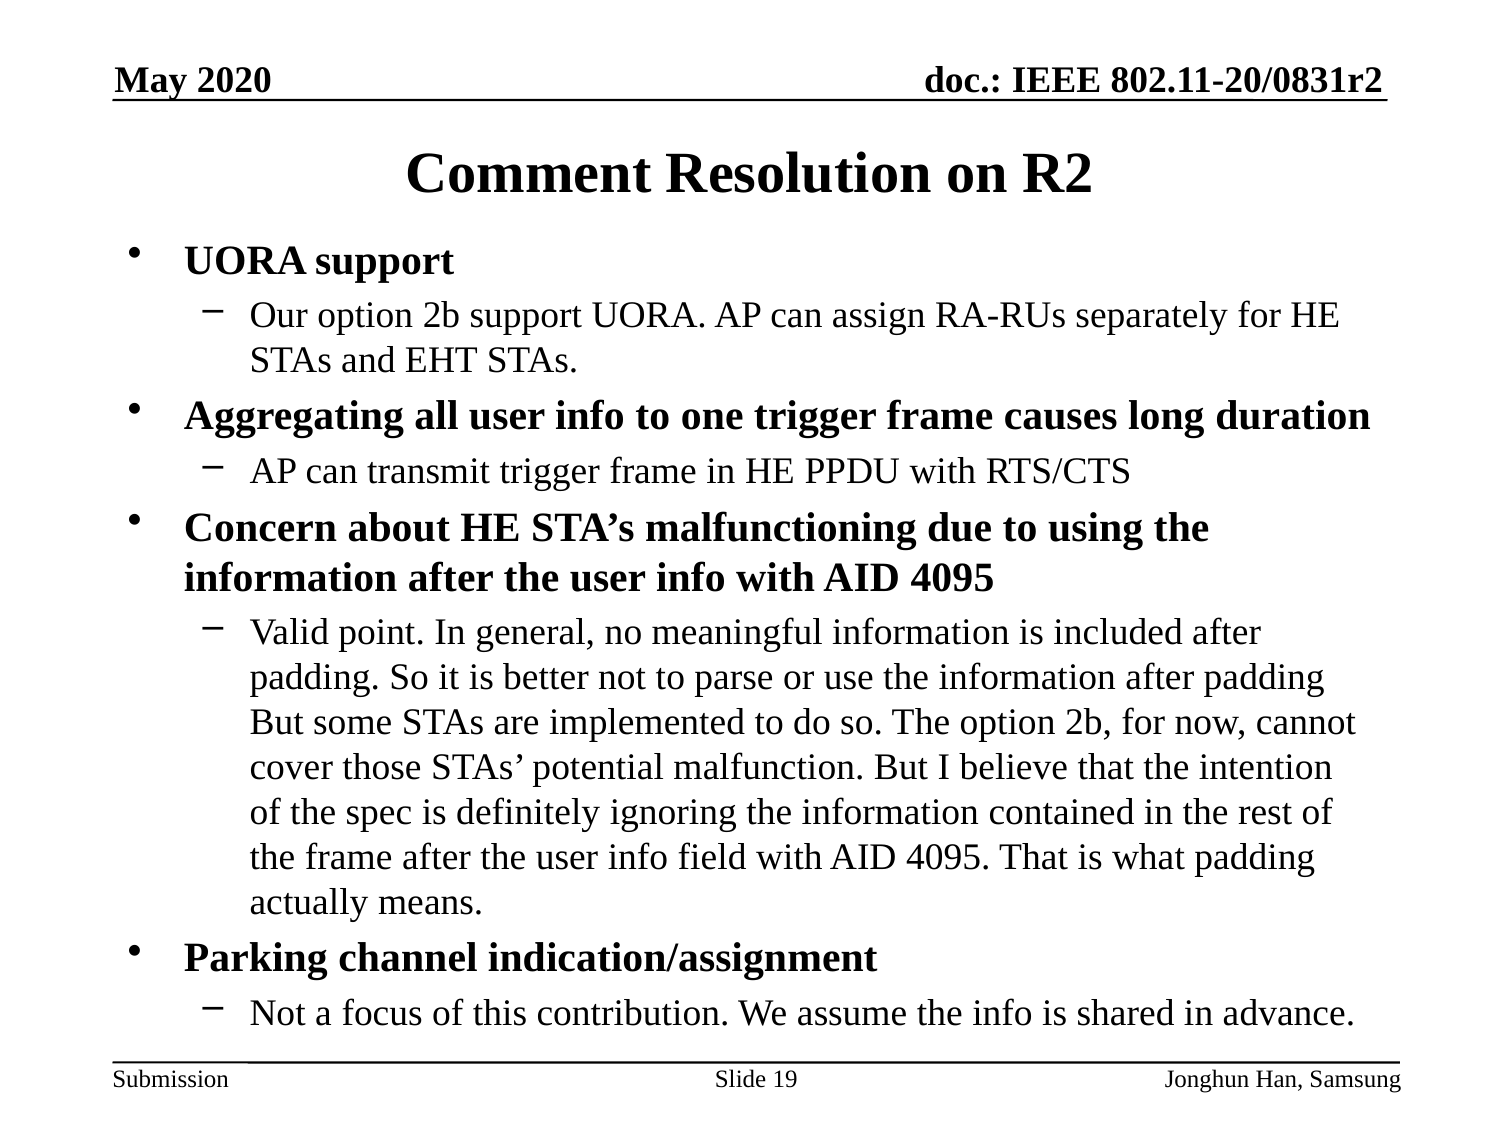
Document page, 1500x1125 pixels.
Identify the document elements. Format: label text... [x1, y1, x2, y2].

footer Jonghun Han, Samsung [1162, 1061, 1402, 1093]
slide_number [114, 54, 274, 101]
slide_number Slide 19 [712, 1061, 800, 1093]
title Comment Resolution on R2 [112, 112, 1388, 224]
list UORA support Our option 2b support UORA. AP can assign RA-RUs separately for HE STAs and EHT STAs. Aggregating all user info to one trigger frame causes long duration AP can transmit trigger frame in HE PPDU with RTS/CTS Concern about HE STA’s malfunctioning due to using the information after the user info with AID 4095 Valid point. In general, no meaningful information is included after padding. So it is better not to parse or use the information after padding But some STAs are implemented to do so. The option 2b, for now, cannot cover those STAs’ potential malfunction. But I believe that the intention of the spec is definitely ignoring the information contained in the rest of the frame after the user info field with AID 4095. That is what padding actually means. Parking channel indication/assignment Not a focus of this contribution. We assume the info is shared in advance. [112, 224, 1388, 1063]
